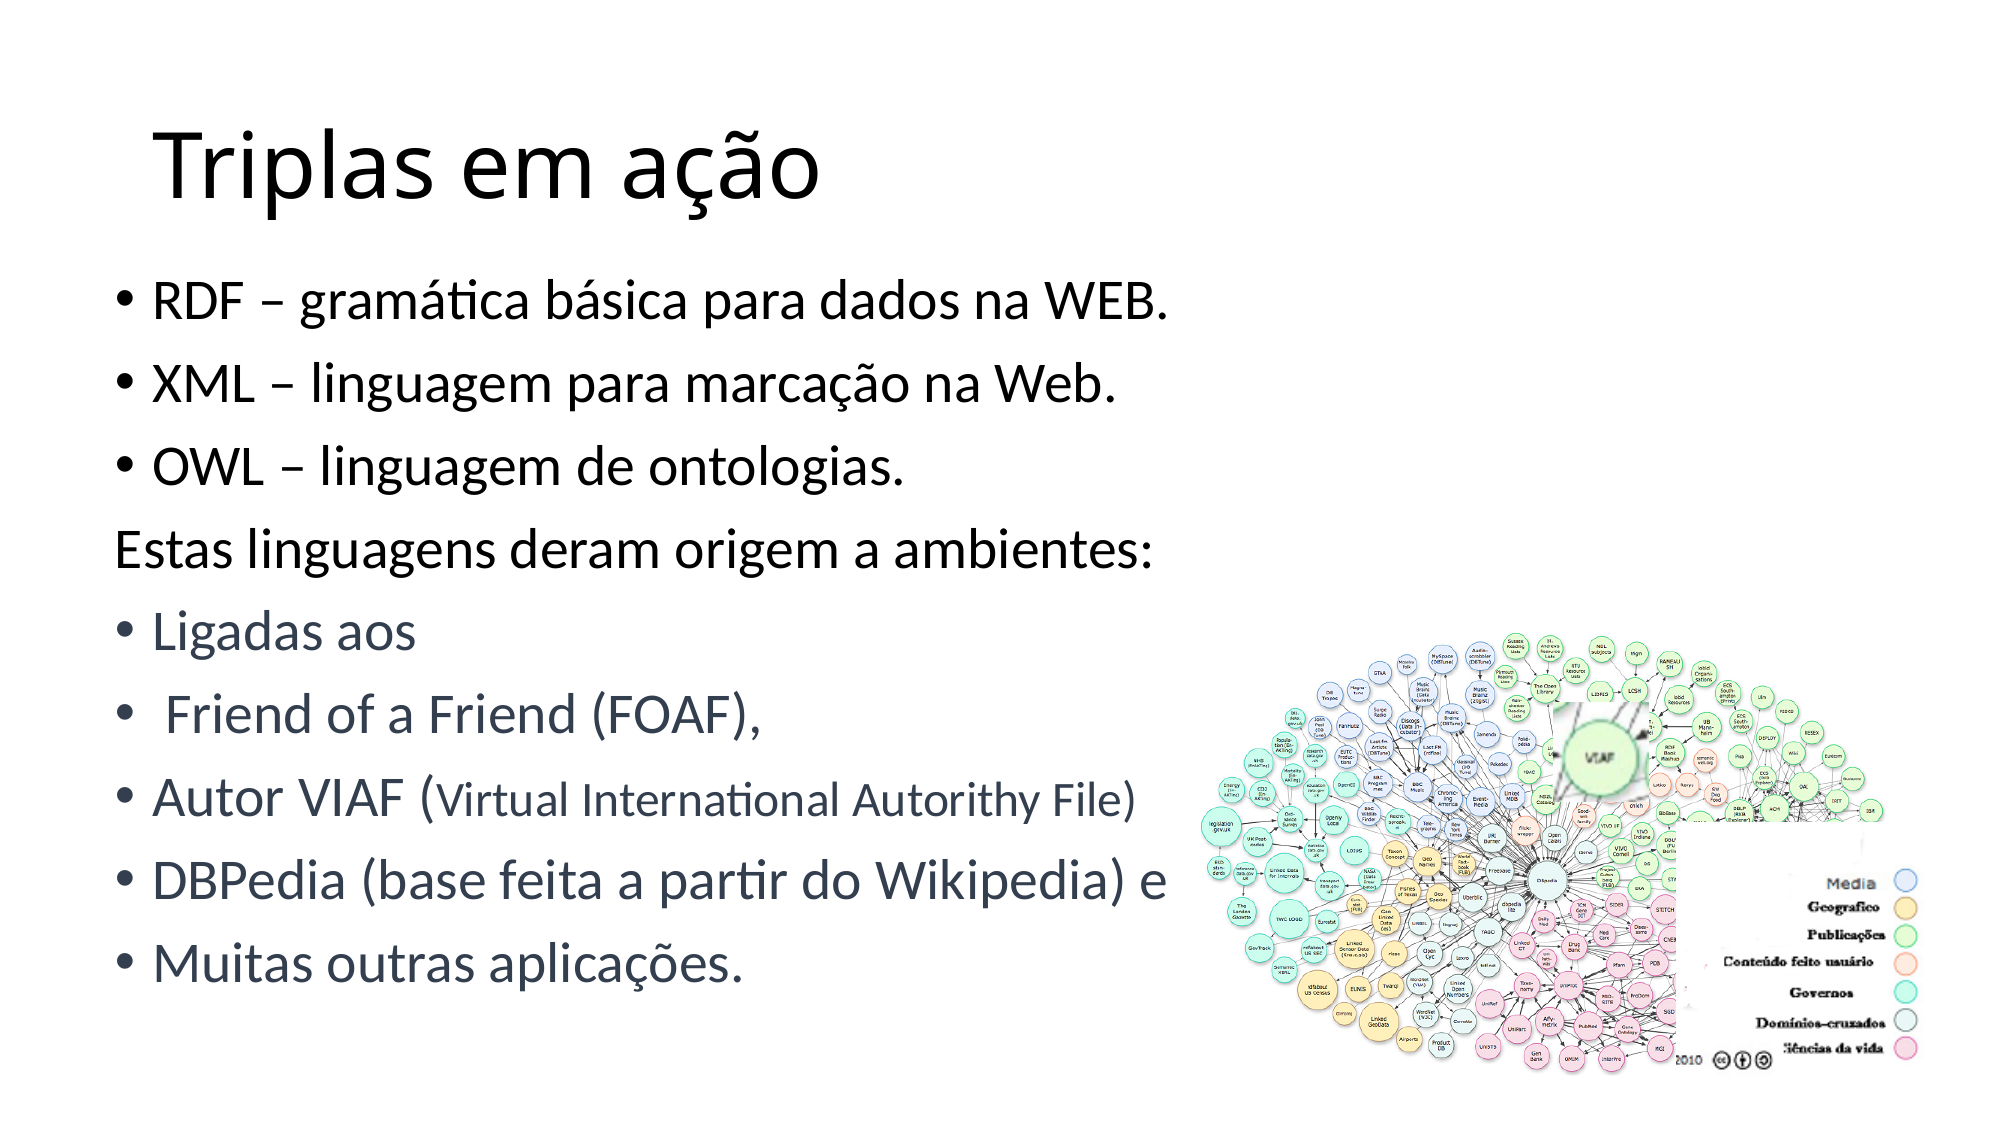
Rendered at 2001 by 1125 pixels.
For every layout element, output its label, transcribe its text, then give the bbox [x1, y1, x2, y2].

list RDF – gramática básica para dados na WEB. XML – linguagem para marcação na Web. OWL – linguagem de ontologias. Estas linguagens deram origem a ambientes: Ligadas aos Friend of a Friend (FOAF), Autor VIAF (Virtual International Autorithy File) DBPedia (base feita a partir do Wikipedia) e Muitas outras aplicações. [99, 262, 2000, 1005]
picture [1201, 626, 1933, 1076]
title Triplas em ação [137, 59, 1863, 262]
